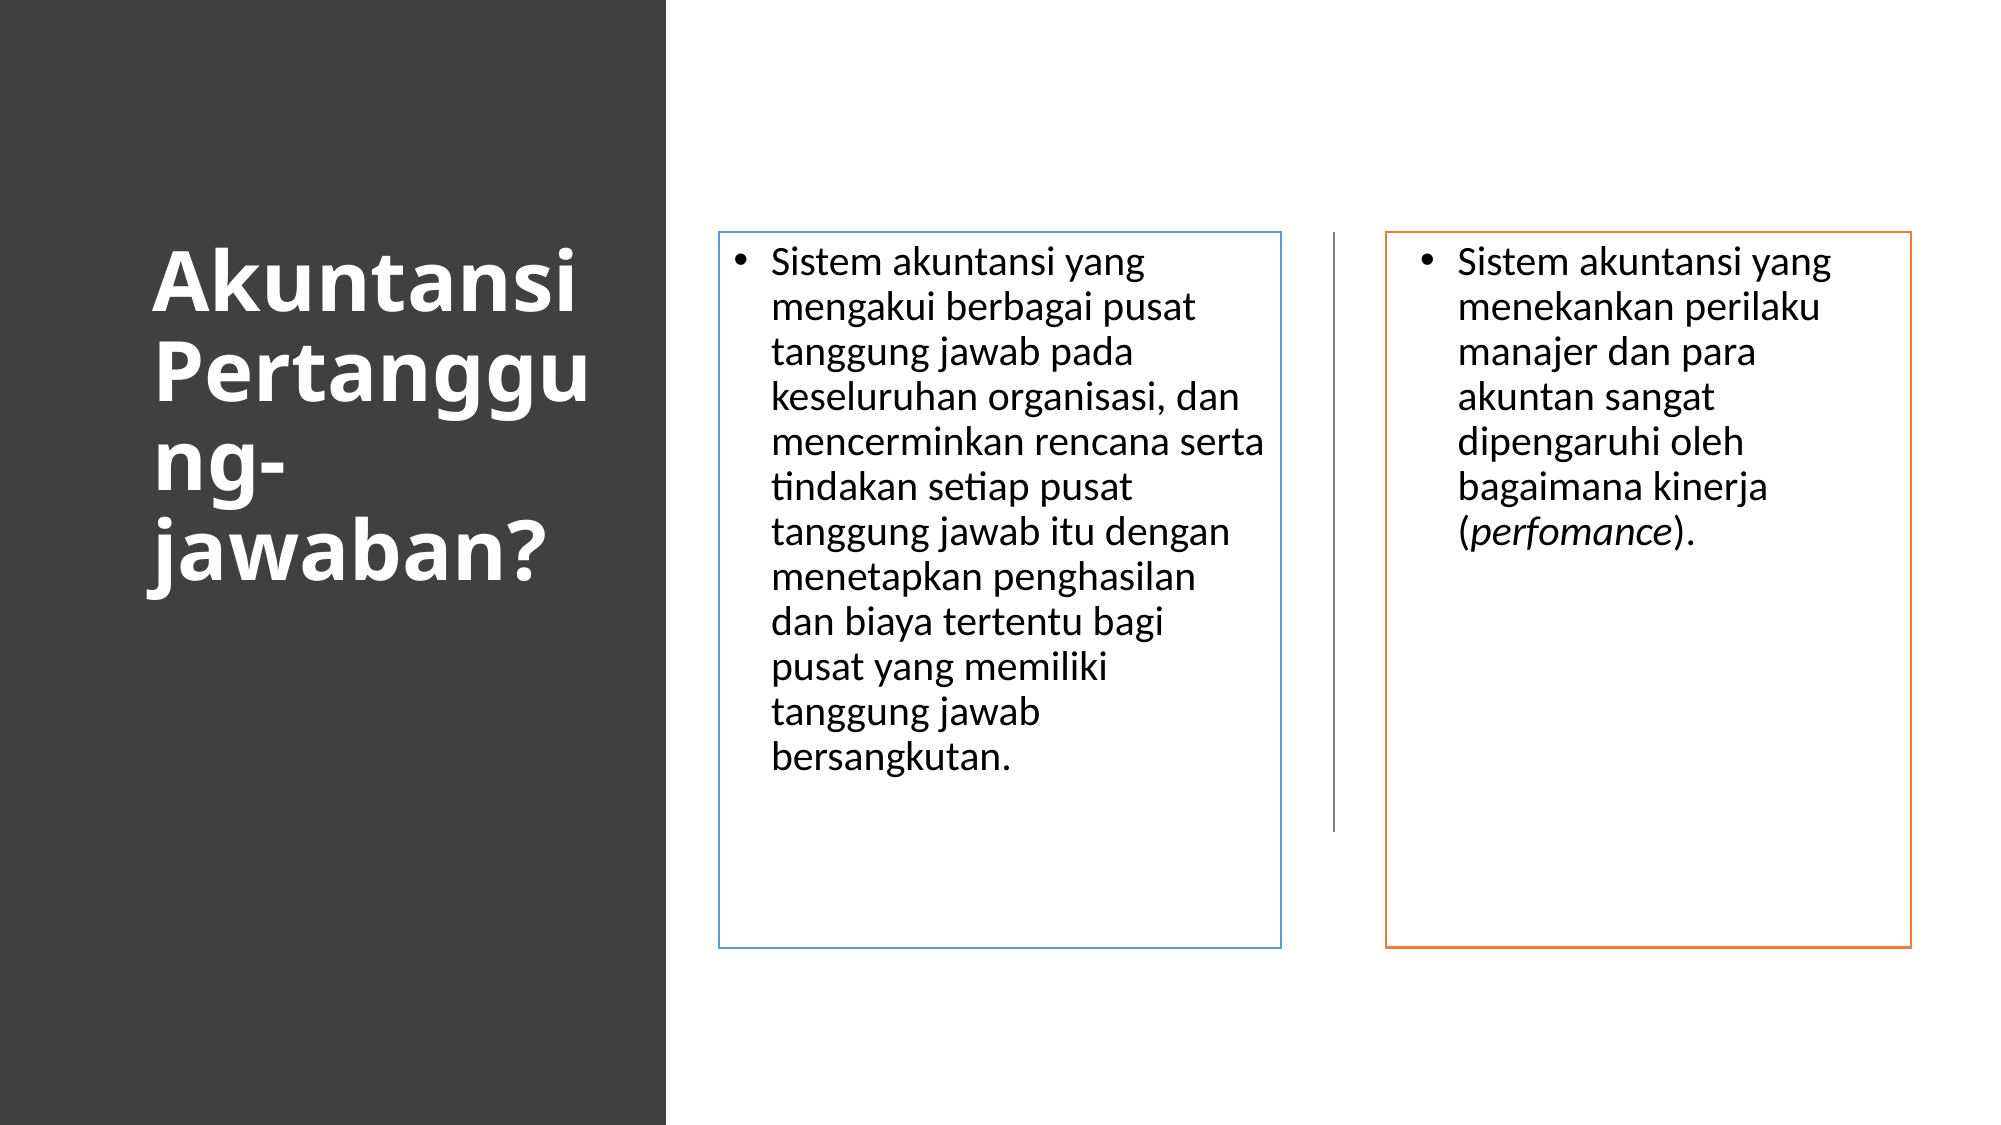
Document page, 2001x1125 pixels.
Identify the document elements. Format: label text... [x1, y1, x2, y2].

text_box [0, 0, 667, 1125]
text_box Sistem akuntansi yang menekankan perilaku manajer dan para akuntan sangat dipengaruhi oleh bagaimana kinerja (perfomance). [1385, 231, 1912, 949]
list Sistem akuntansi yang mengakui berbagai pusat tanggung jawab pada keseluruhan organisasi, dan mencerminkan rencana serta tindakan setiap pusat tanggung jawab itu dengan menetapkan penghasilan dan biaya tertentu bagi pusat yang memiliki tanggung jawab bersangkutan. [718, 231, 1282, 949]
title Akuntansi Pertanggung-jawaban? [137, 231, 613, 948]
